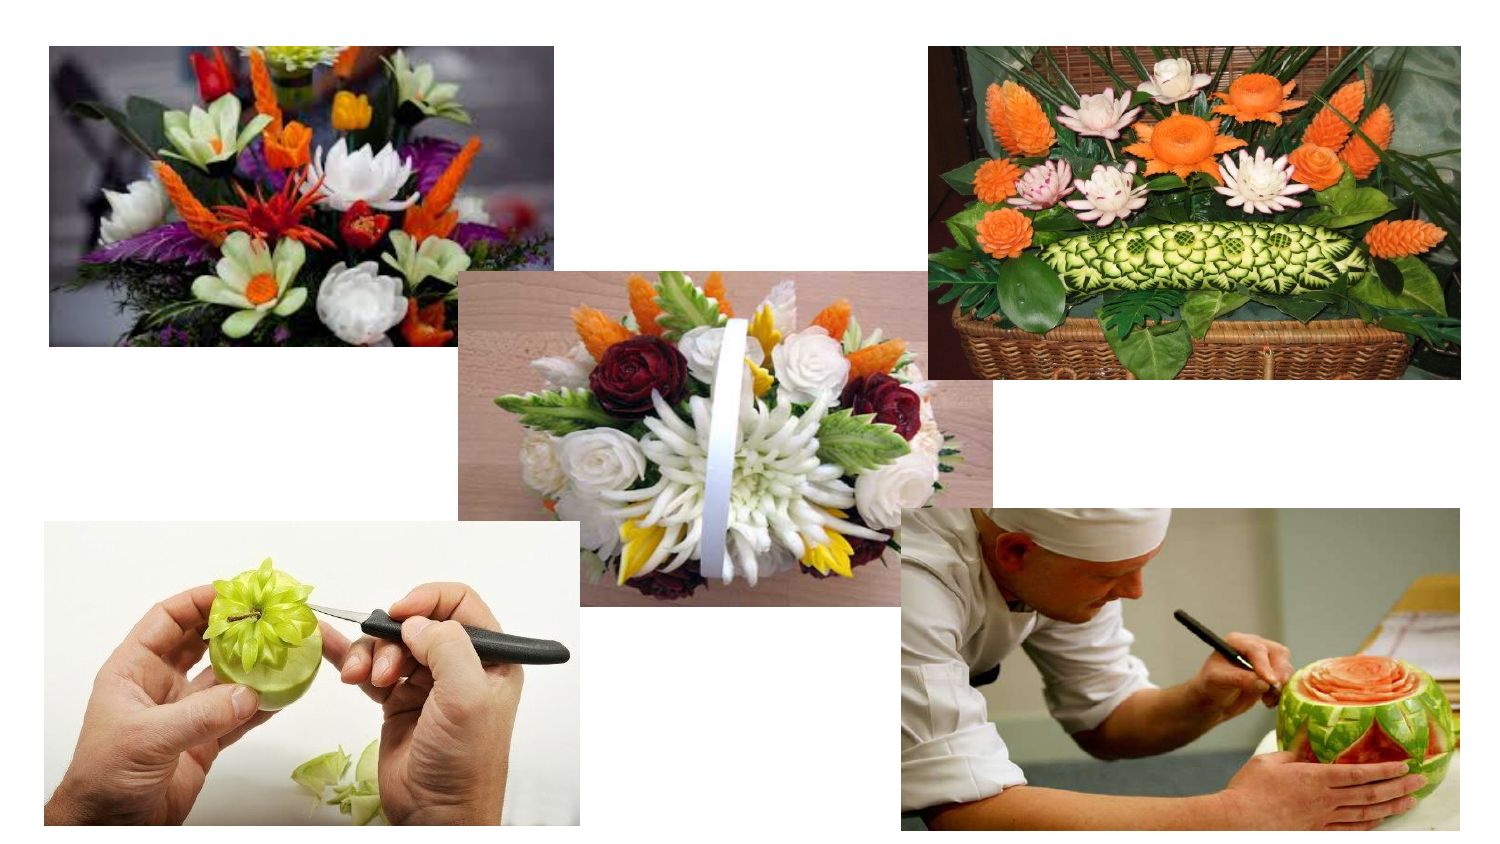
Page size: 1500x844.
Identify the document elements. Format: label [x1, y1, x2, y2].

picture [44, 46, 1461, 831]
